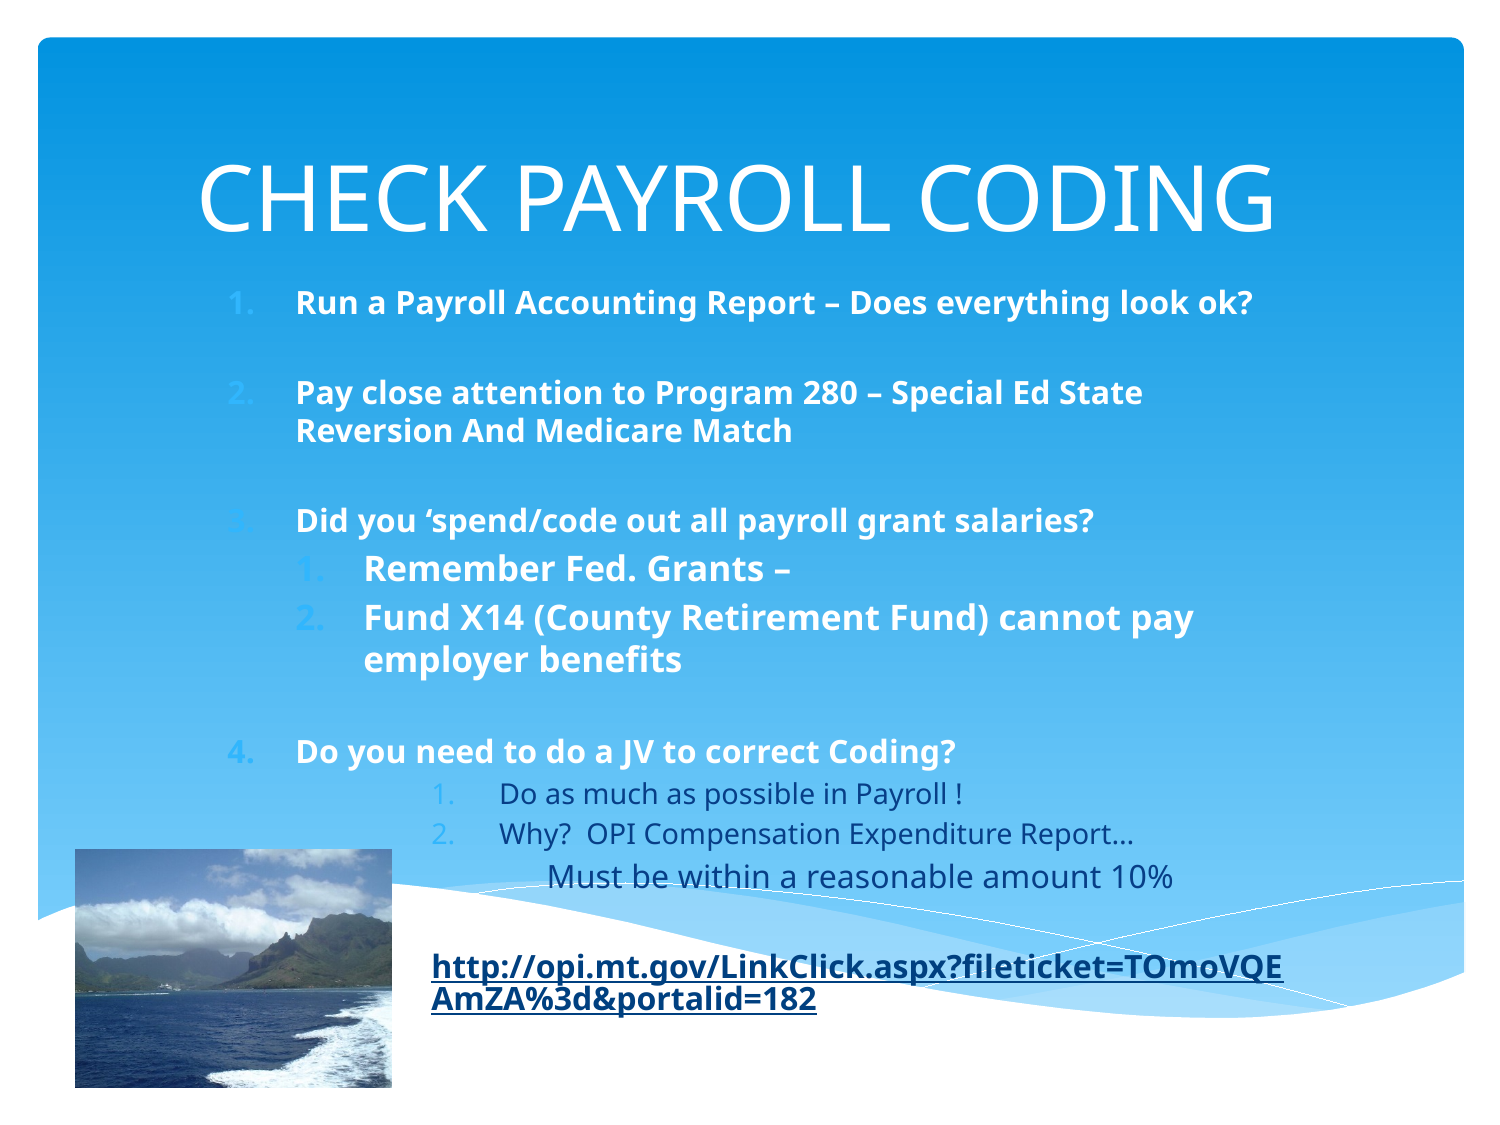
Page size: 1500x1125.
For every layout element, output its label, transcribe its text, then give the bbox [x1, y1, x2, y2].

title CHECK PAYROLL CODING [112, 75, 1388, 367]
subtitle Run a Payroll Accounting Report – Does everything look ok? Pay close attention to Program 280 – Special Ed State Reversion And Medicare Match Did you ‘spend/code out all payroll grant salaries? Remember Fed. Grants – Fund X14 (County Retirement Fund) cannot pay employer benefits Do you need to do a JV to correct Coding? Do as much as possible in Payroll ! Why? OPI Compensation Expenditure Report… Must be within a reasonable amount 10% http://opi.mt.gov/LinkClick.aspx?fileticket=TOmoVQEAmZA%3d&portalid=182 [212, 275, 1313, 1000]
picture [74, 849, 392, 1088]
